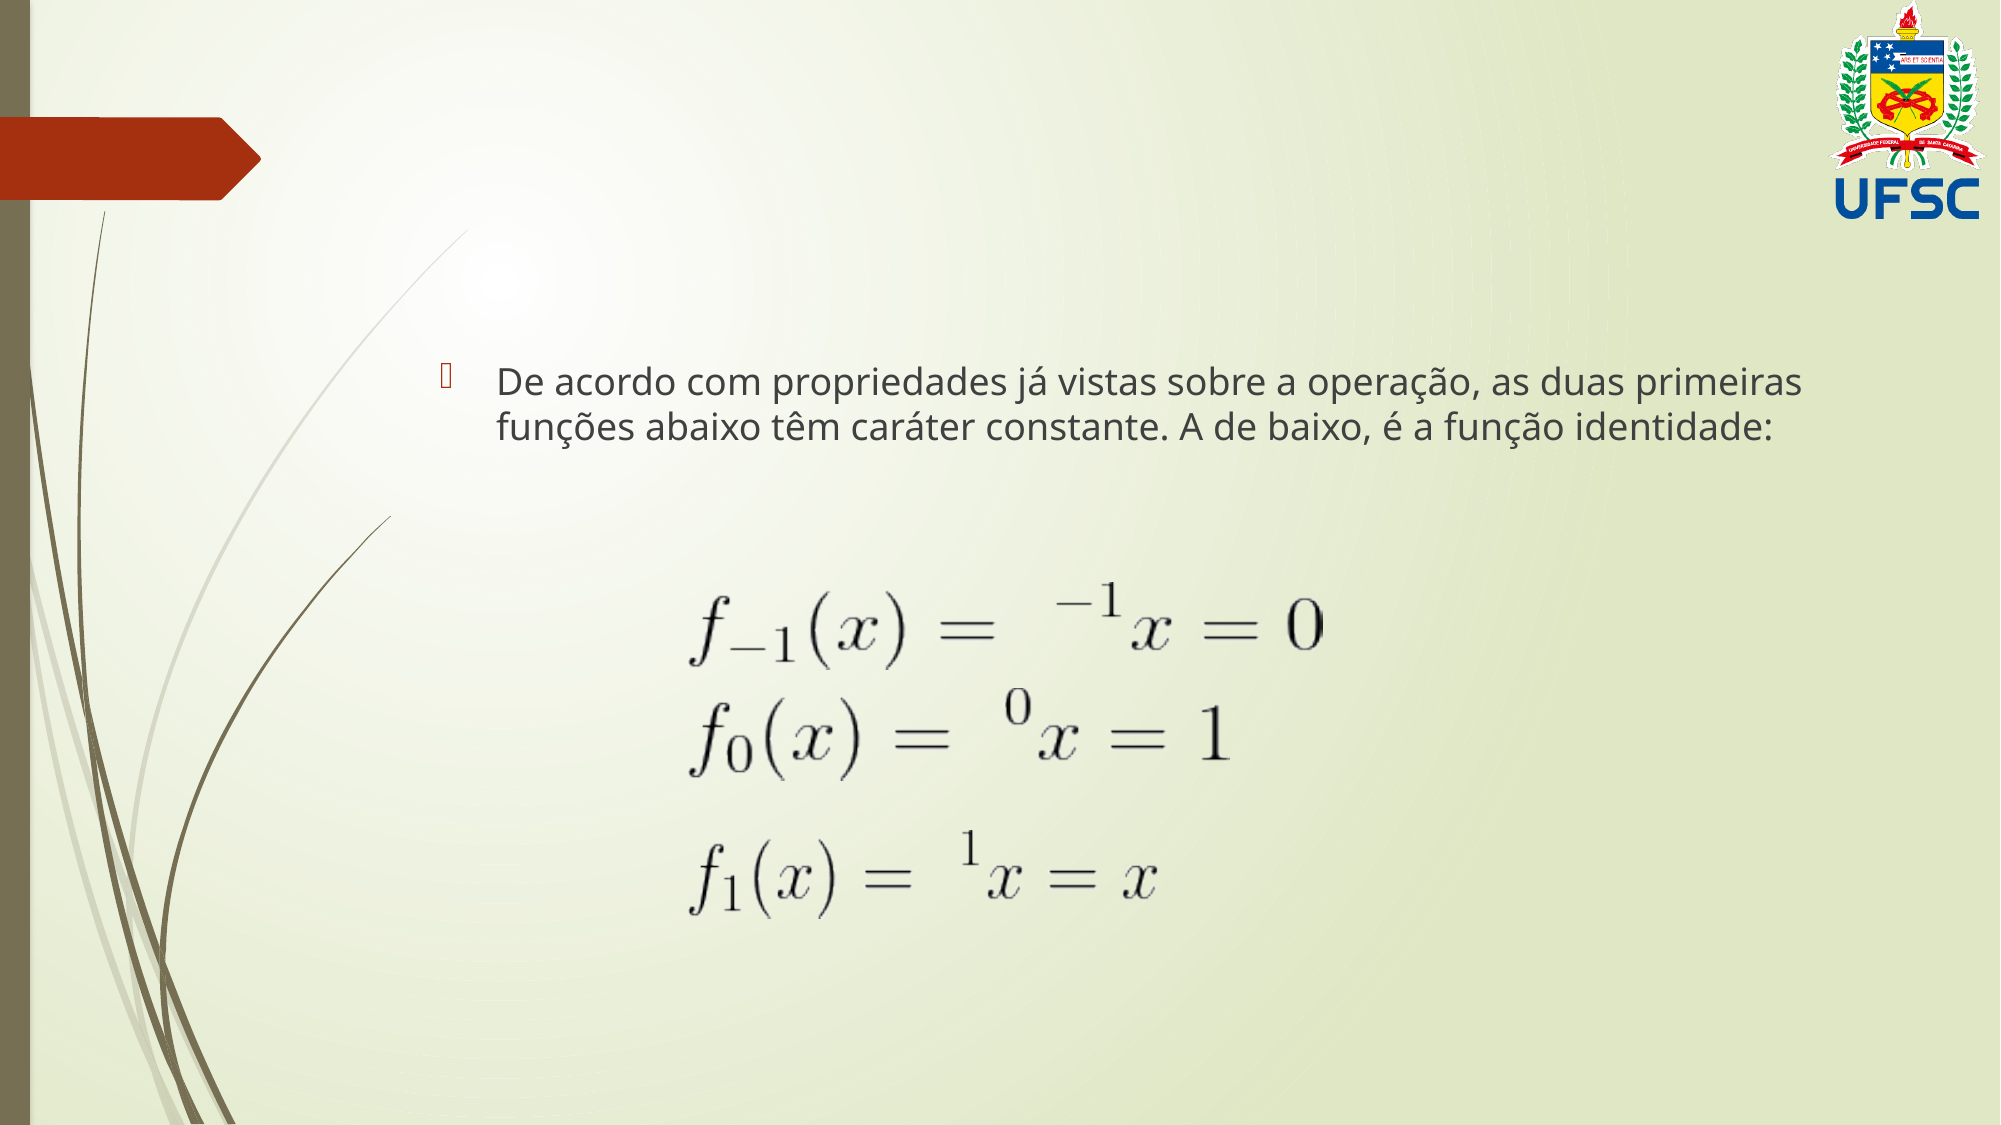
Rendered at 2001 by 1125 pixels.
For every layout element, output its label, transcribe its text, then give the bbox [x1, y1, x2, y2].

picture [687, 688, 1231, 781]
picture [687, 830, 1160, 919]
picture [687, 582, 1323, 670]
picture [1827, 0, 1987, 219]
list De acordo com propriedades já vistas sobre a operação, as duas primeiras funções abaixo têm caráter constante. A de baixo, é a função identidade: [424, 350, 1888, 970]
